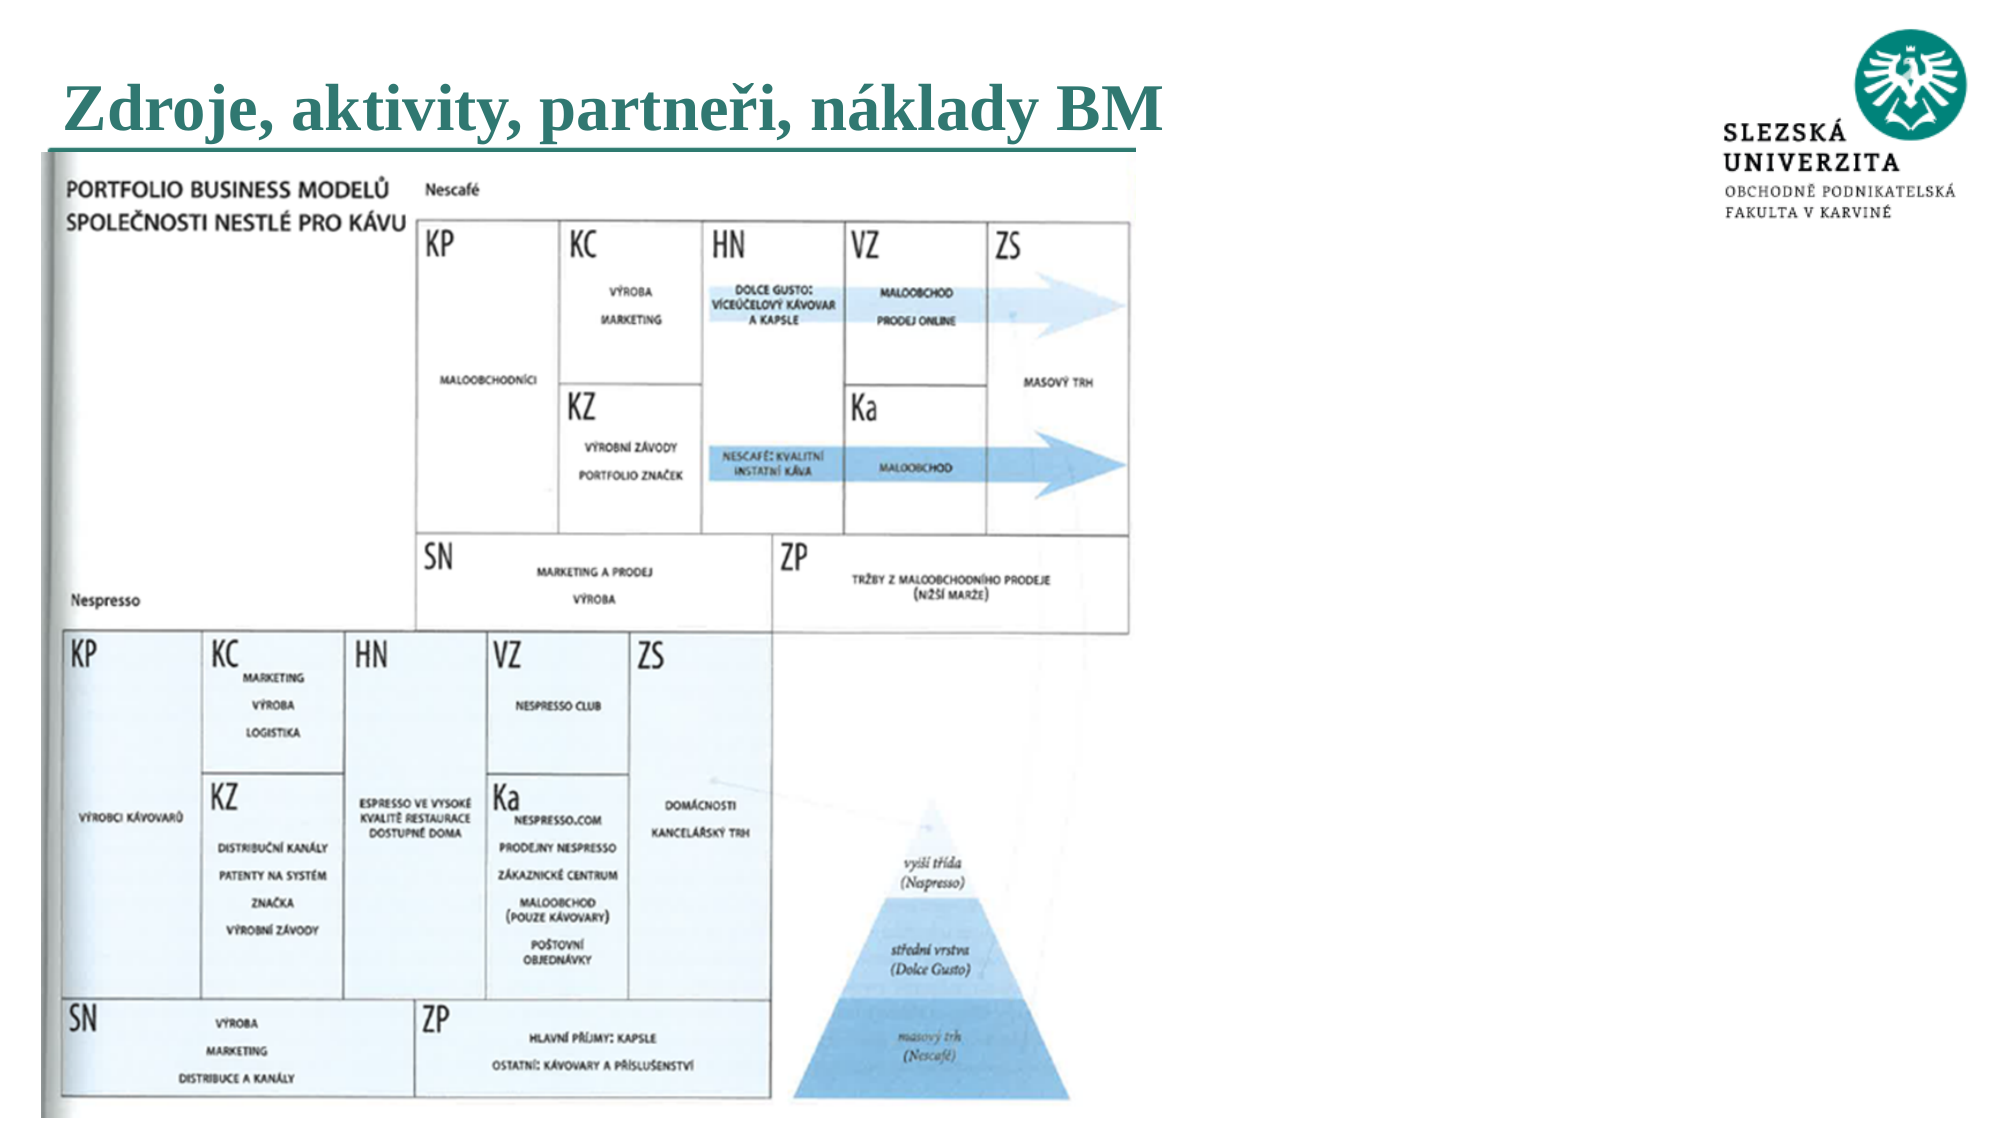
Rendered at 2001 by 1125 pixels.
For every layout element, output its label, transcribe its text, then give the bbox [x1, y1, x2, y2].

text_box Zdroje, aktivity, partneři, náklady BM [48, 56, 1181, 151]
picture [0, 0, 2001, 1125]
